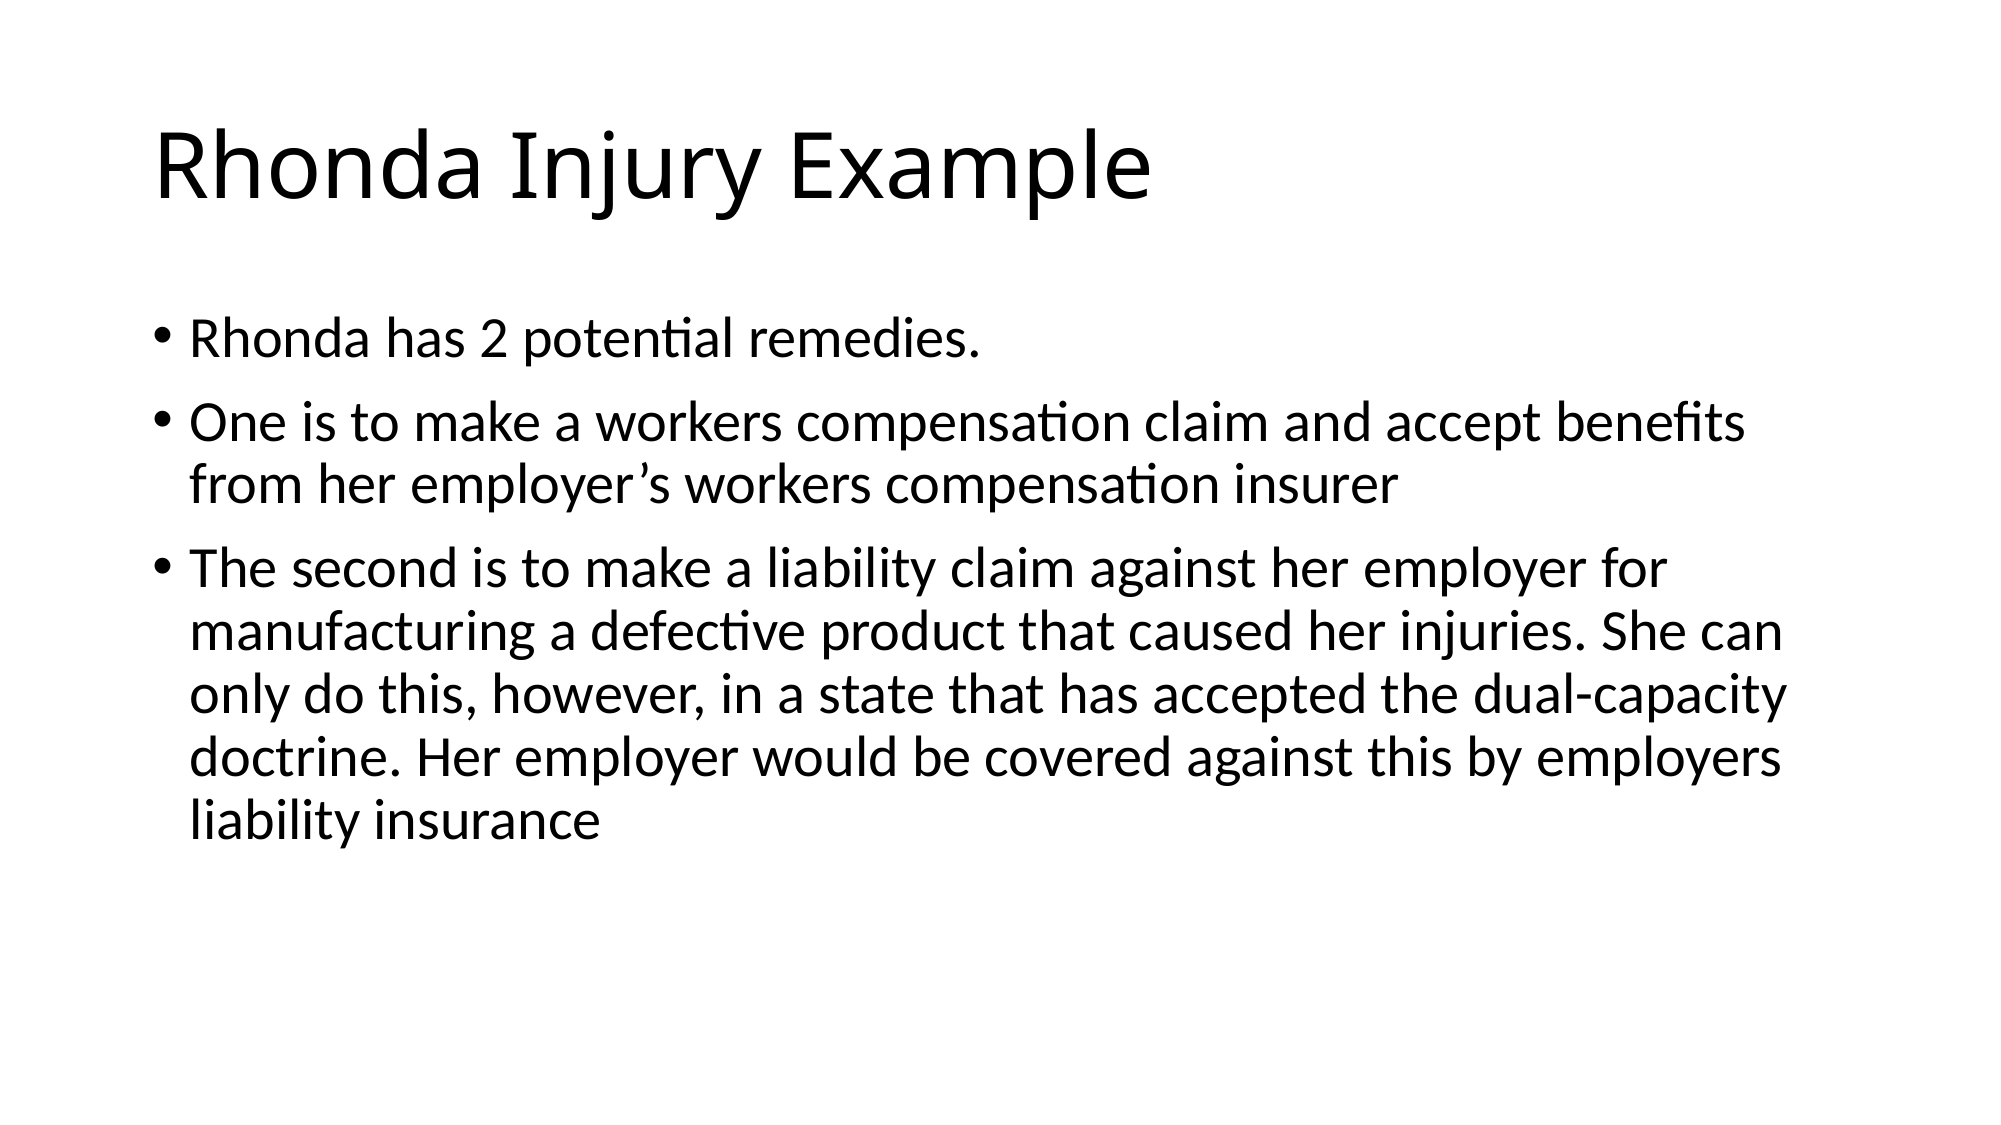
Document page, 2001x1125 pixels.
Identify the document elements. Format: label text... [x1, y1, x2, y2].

list Rhonda has 2 potential remedies. One is to make a workers compensation claim and accept benefits from her employer’s workers compensation insurer The second is to make a liability claim against her employer for manufacturing a defective product that caused her injuries. She can only do this, however, in a state that has accepted the dual-capacity doctrine. Her employer would be covered against this by employers liability insurance [137, 299, 1863, 1014]
title Rhonda Injury Example [137, 59, 1863, 278]
